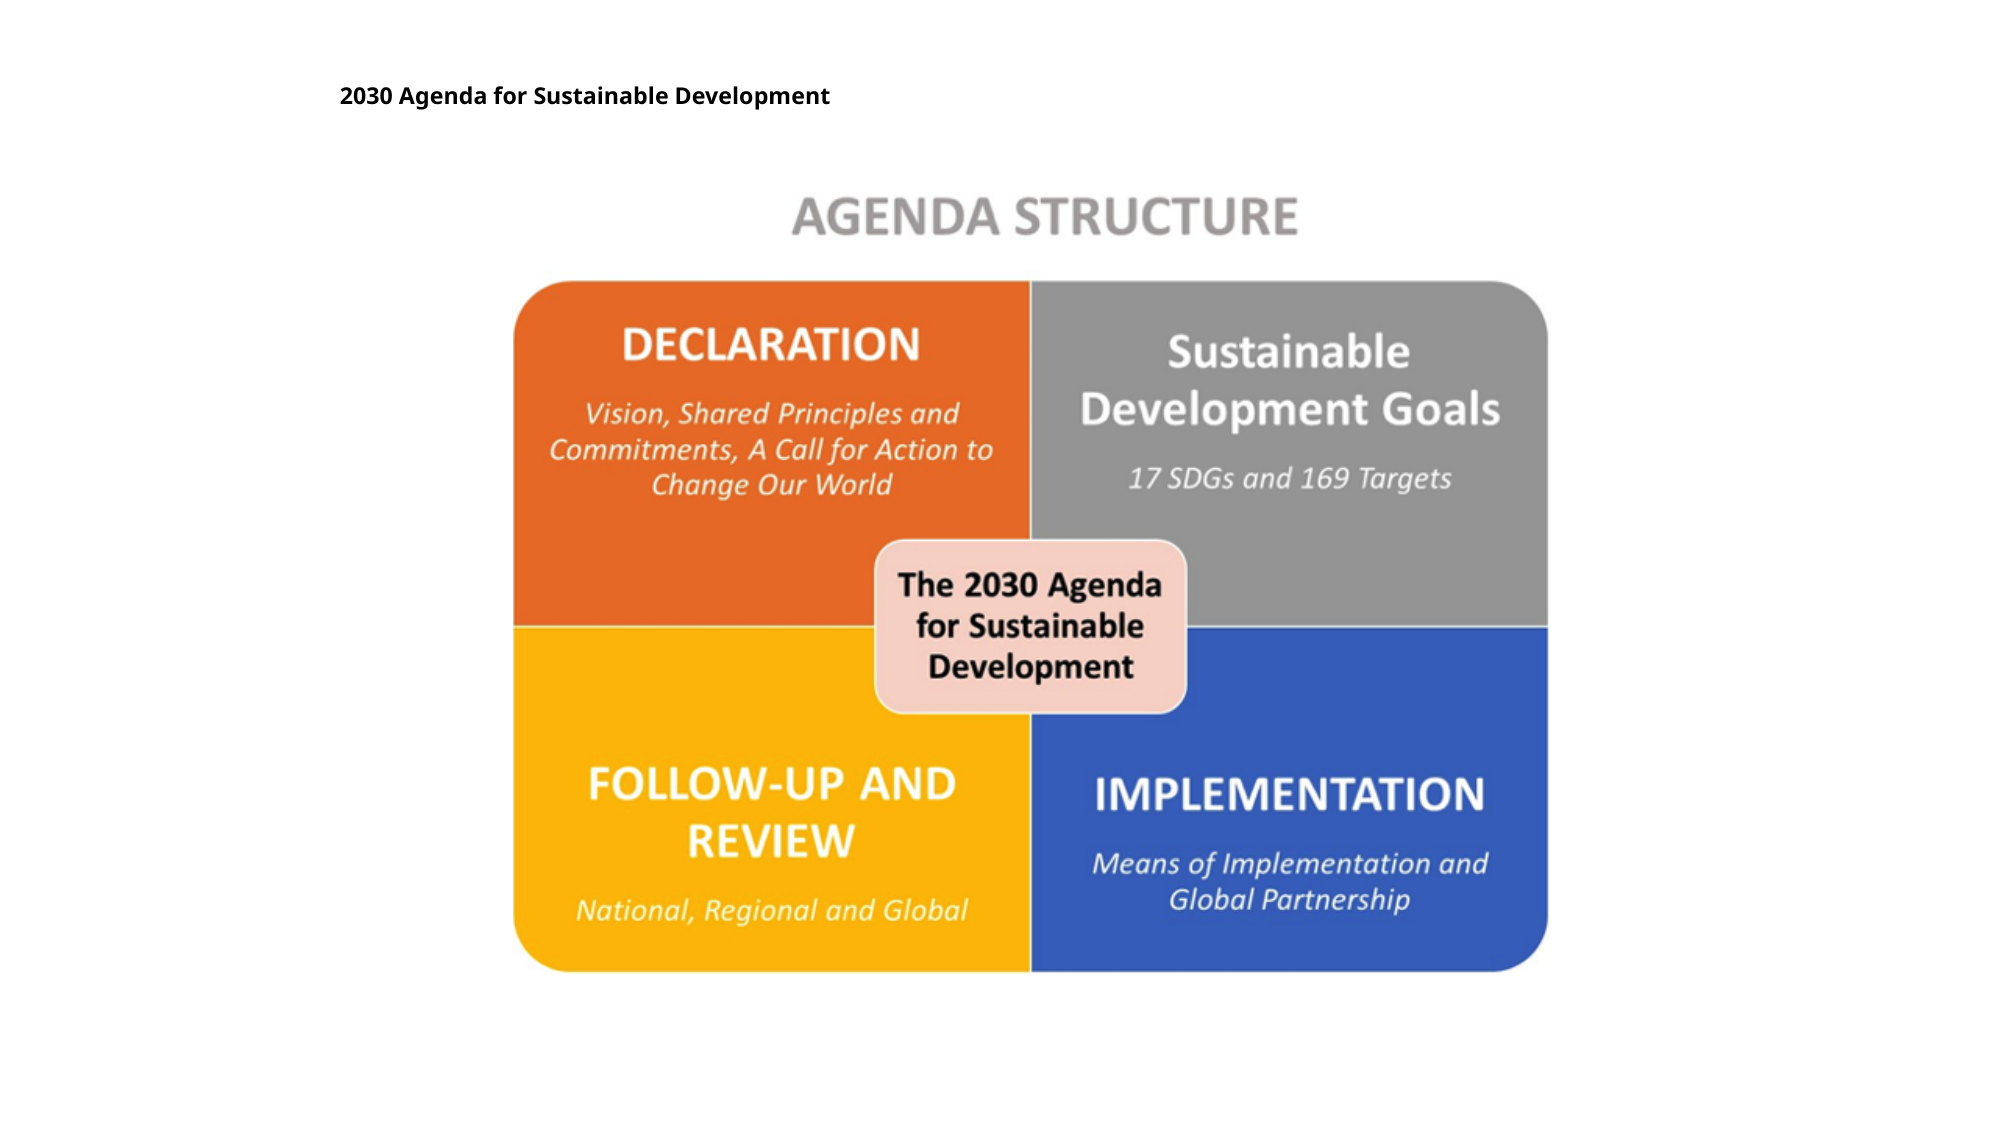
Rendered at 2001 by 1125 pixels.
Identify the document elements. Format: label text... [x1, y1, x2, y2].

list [512, 162, 1550, 974]
title 2030 Agenda for Sustainable Development [324, 45, 1675, 149]
